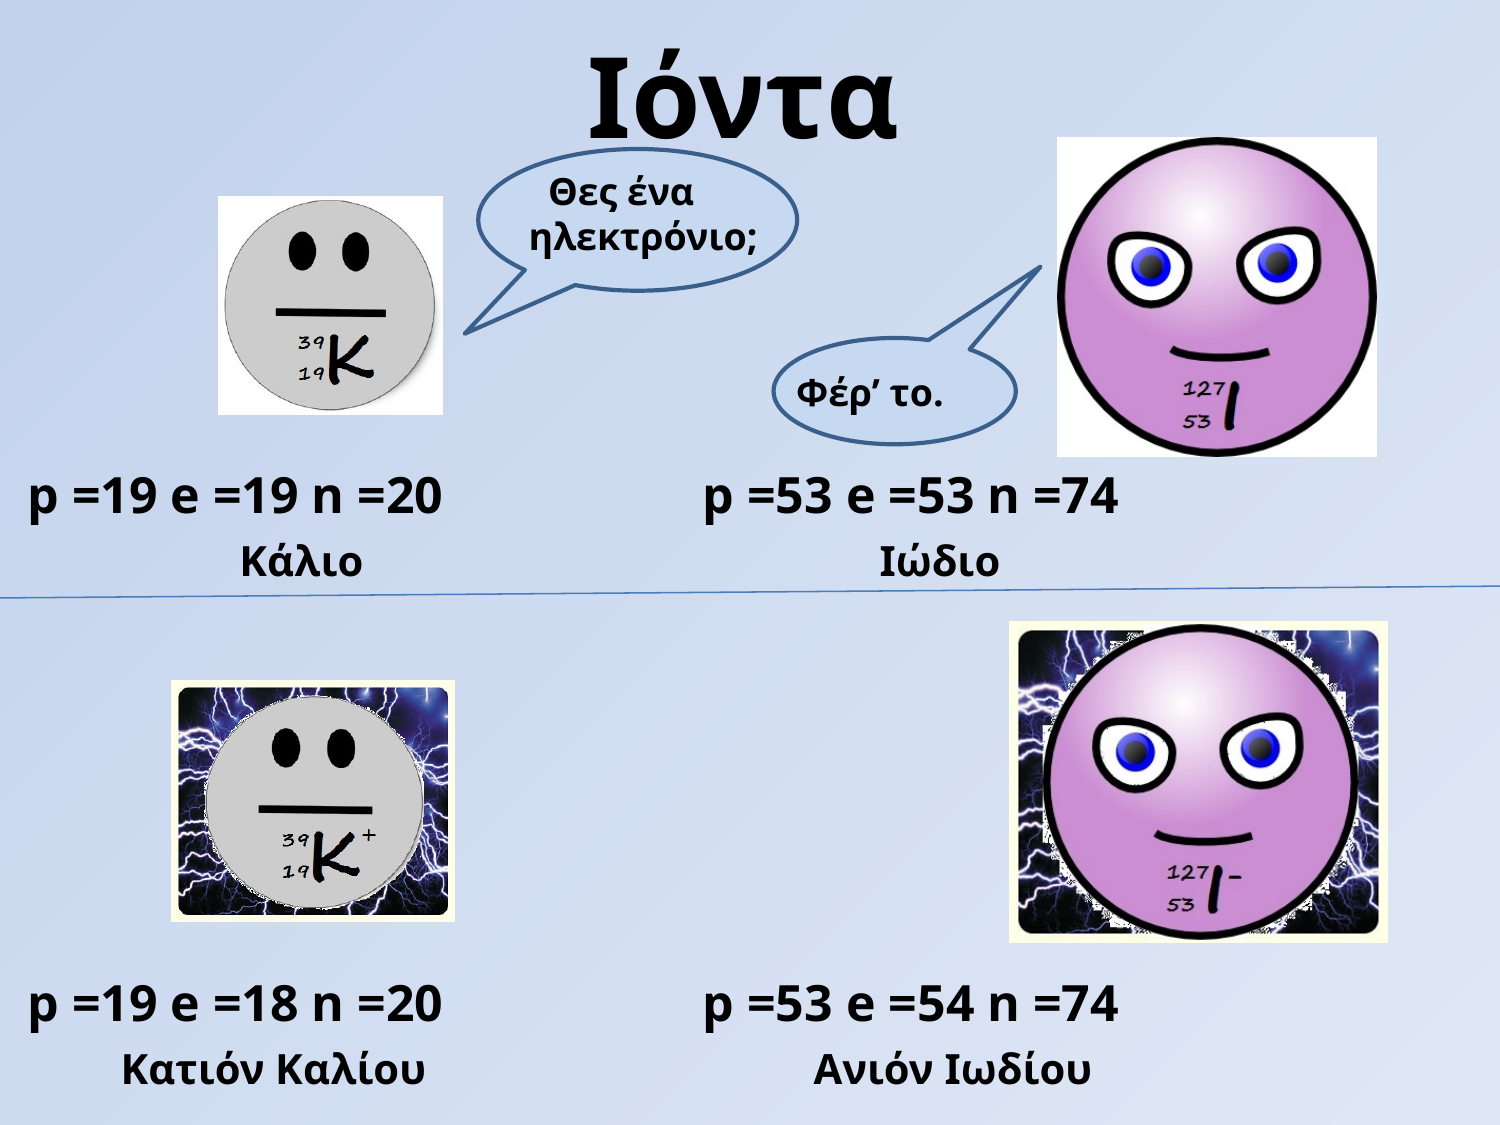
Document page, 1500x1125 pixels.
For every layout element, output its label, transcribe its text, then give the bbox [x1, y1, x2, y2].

text_box p =19 e =19 n =20 p =53 e =53 n =74 [0, 456, 1500, 531]
text_box Φέρ’ το. [761, 361, 1051, 422]
picture [1056, 136, 1377, 457]
picture [218, 196, 444, 416]
text_box [791, 264, 1043, 361]
text_box Κάλιο Ιώδιο [88, 527, 1447, 584]
picture [170, 680, 455, 922]
text_box Θες ένα ηλεκτρόνιο; [513, 160, 880, 266]
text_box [0, 585, 1500, 599]
text_box Κατιόν Καλίου Ανιόν Ιωδίου [41, 1035, 1459, 1100]
text_box Ιόντα [572, 19, 1211, 169]
text_box [545, 153, 572, 160]
picture [1009, 621, 1389, 944]
text_box [462, 173, 764, 336]
text_box [792, 422, 998, 447]
text_box p =19 e =18 n =20 p =53 e =54 n =74 [0, 964, 1500, 1039]
